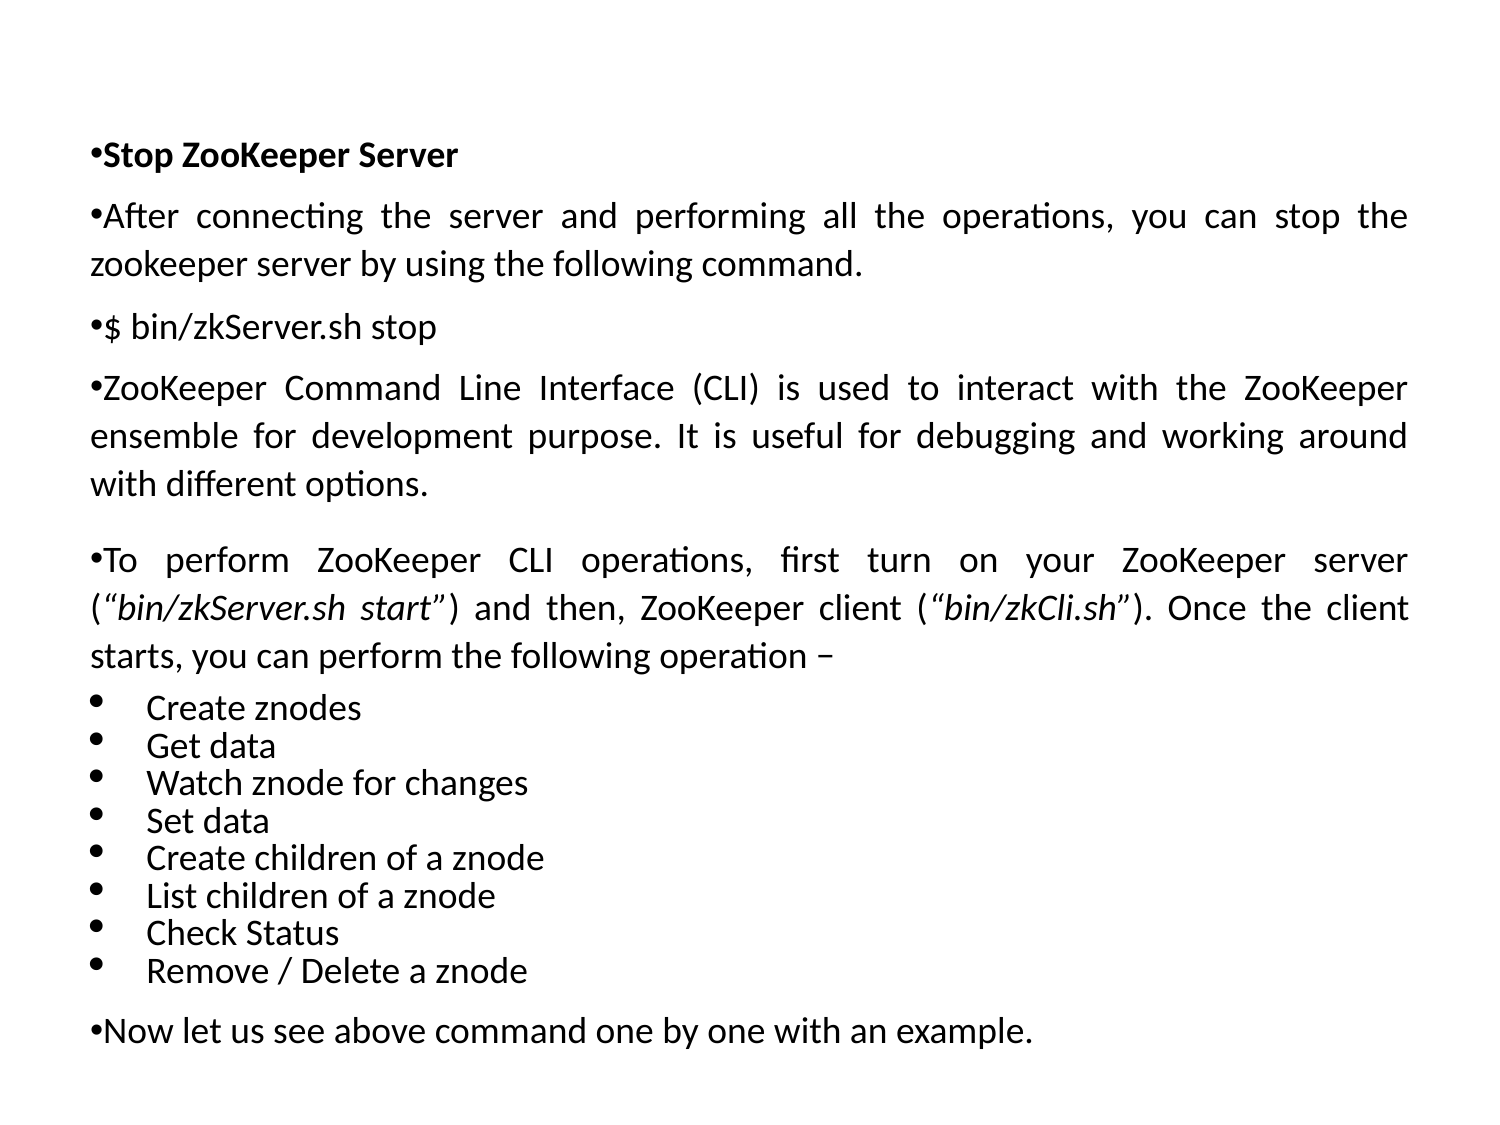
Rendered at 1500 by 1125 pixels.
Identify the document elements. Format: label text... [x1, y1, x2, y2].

list Stop ZooKeeper Server After connecting the server and performing all the operations, you can stop the zookeeper server by using the following command. $ bin/zkServer.sh stop ZooKeeper Command Line Interface (CLI) is used to interact with the ZooKeeper ensemble for development purpose. It is useful for debugging and working around with different options. To perform ZooKeeper CLI operations, first turn on your ZooKeeper server (“bin/zkServer.sh start”) and then, ZooKeeper client (“bin/zkCli.sh”). Once the client starts, you can perform the following operation − Create znodes Get data Watch znode for changes Set data Create children of a znode List children of a znode Check Status Remove / Delete a znode Now let us see above command one by one with an example. [75, 119, 1425, 1077]
